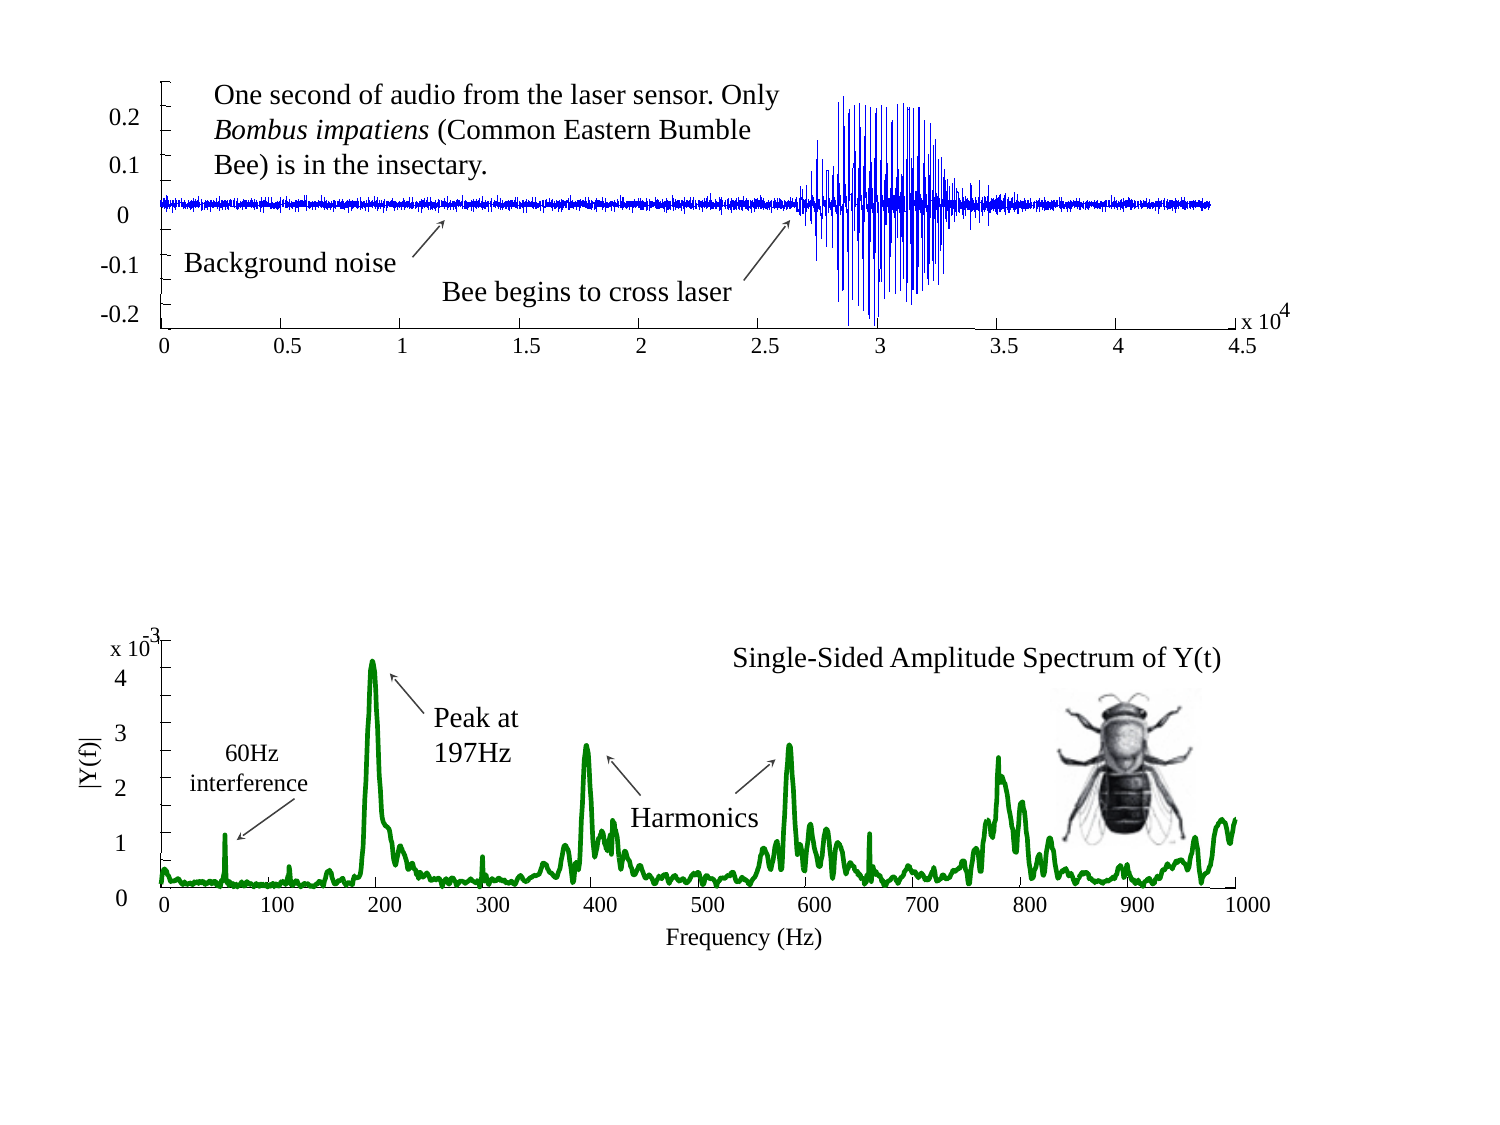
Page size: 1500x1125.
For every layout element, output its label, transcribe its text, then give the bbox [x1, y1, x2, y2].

text_box [308, 195, 333, 210]
text_box x 10 [109, 633, 151, 661]
text_box 900 [1120, 889, 1156, 918]
text_box 1000 [1224, 889, 1272, 918]
text_box [776, 186, 802, 216]
text_box [710, 744, 804, 887]
text_box [677, 197, 703, 214]
text_box 4 [1112, 331, 1125, 359]
text_box 4 [114, 661, 127, 692]
text_box [483, 858, 698, 887]
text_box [606, 755, 641, 796]
text_box One second of audio from the laser sensor. Only Bombus impatiens (Common Eastern Bumble Bee) is in the insectary. [213, 75, 801, 181]
text_box 200 [367, 889, 403, 918]
text_box [751, 195, 776, 213]
text_box -3 [142, 620, 161, 647]
text_box [936, 157, 963, 285]
text_box [1078, 863, 1170, 887]
text_box 800 [1012, 889, 1048, 918]
text_box 600 [797, 889, 833, 918]
text_box [717, 821, 1142, 887]
text_box -0.2 [100, 297, 141, 328]
text_box [407, 197, 431, 213]
text_box 3 [874, 331, 887, 359]
text_box [619, 851, 710, 885]
text_box [160, 834, 252, 887]
text_box [802, 140, 829, 261]
text_box 2 [635, 331, 648, 359]
text_box [1014, 192, 1040, 214]
text_box 0.5 [273, 331, 303, 359]
text_box 3 [114, 716, 127, 747]
text_box [210, 196, 235, 211]
text_box [576, 197, 601, 212]
text_box [1112, 197, 1137, 212]
text_box 4.5 [1228, 331, 1258, 359]
text_box [357, 196, 382, 212]
text_box [283, 195, 308, 212]
text_box 500 [690, 889, 726, 918]
text_box [1087, 195, 1112, 212]
text_box [324, 882, 375, 887]
text_box 2.5 [750, 331, 780, 359]
text_box |Y(f)| [71, 737, 101, 790]
text_box 1 [114, 826, 127, 857]
text_box 1.5 [512, 331, 541, 359]
text_box [988, 185, 1014, 226]
text_box [895, 820, 987, 885]
text_box 0 [158, 331, 171, 359]
text_box [601, 195, 626, 212]
text_box [480, 195, 504, 212]
text_box Bee begins to cross laser [441, 272, 733, 308]
text_box 0 [158, 889, 171, 918]
text_box [962, 180, 988, 230]
picture [1050, 688, 1202, 849]
text_box [727, 196, 751, 213]
text_box [883, 103, 910, 302]
text_box 300 [475, 889, 511, 918]
text_box 0.1 [108, 148, 141, 179]
text_box 4 [1279, 295, 1296, 322]
text_box [160, 195, 186, 213]
text_box 100 [260, 889, 295, 918]
text_box 1 [396, 331, 409, 359]
text_box 3.5 [989, 331, 1019, 359]
text_box [854, 103, 883, 326]
text_box [333, 198, 358, 213]
text_box 0.2 [108, 99, 141, 130]
text_box [343, 660, 435, 886]
text_box 400 [583, 889, 618, 918]
text_box [435, 856, 528, 887]
text_box [430, 196, 456, 213]
text_box Single-Sided Amplitude Spectrum of Y(t) [732, 638, 1290, 674]
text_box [236, 798, 295, 841]
text_box [1161, 197, 1185, 213]
text_box [626, 198, 650, 213]
text_box [1144, 821, 1236, 888]
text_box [409, 222, 448, 256]
text_box [909, 107, 937, 305]
text_box [1185, 198, 1211, 211]
text_box Frequency (Hz) [665, 920, 823, 951]
text_box [234, 198, 259, 210]
text_box [443, 881, 479, 887]
text_box [528, 197, 552, 213]
text_box x 10 [1241, 306, 1282, 335]
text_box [736, 226, 798, 274]
text_box [552, 195, 577, 212]
text_box Harmonics [606, 798, 783, 834]
text_box [1170, 857, 1191, 871]
text_box [160, 81, 1236, 329]
text_box [650, 195, 677, 213]
text_box [376, 880, 441, 887]
text_box -0.1 [100, 248, 141, 279]
text_box [986, 757, 1078, 885]
text_box Background noise [183, 243, 487, 279]
text_box [455, 195, 480, 212]
text_box [252, 866, 344, 887]
text_box Peak at 197Hz [433, 698, 584, 769]
text_box [1040, 197, 1064, 212]
text_box [1198, 819, 1236, 884]
text_box [1137, 198, 1161, 214]
text_box [527, 745, 619, 883]
text_box [185, 196, 211, 212]
text_box [382, 198, 407, 213]
text_box 0 [116, 198, 130, 229]
text_box 2 [114, 771, 127, 802]
text_box 60Hz interference [188, 736, 315, 797]
text_box [828, 96, 855, 326]
text_box [699, 878, 716, 887]
text_box [259, 197, 284, 213]
text_box [702, 193, 727, 215]
text_box [504, 197, 528, 213]
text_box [738, 756, 773, 797]
text_box 0 [115, 881, 129, 912]
text_box [160, 640, 1236, 886]
text_box [803, 823, 895, 886]
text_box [389, 673, 425, 714]
text_box [1063, 198, 1087, 212]
text_box 700 [904, 889, 940, 918]
